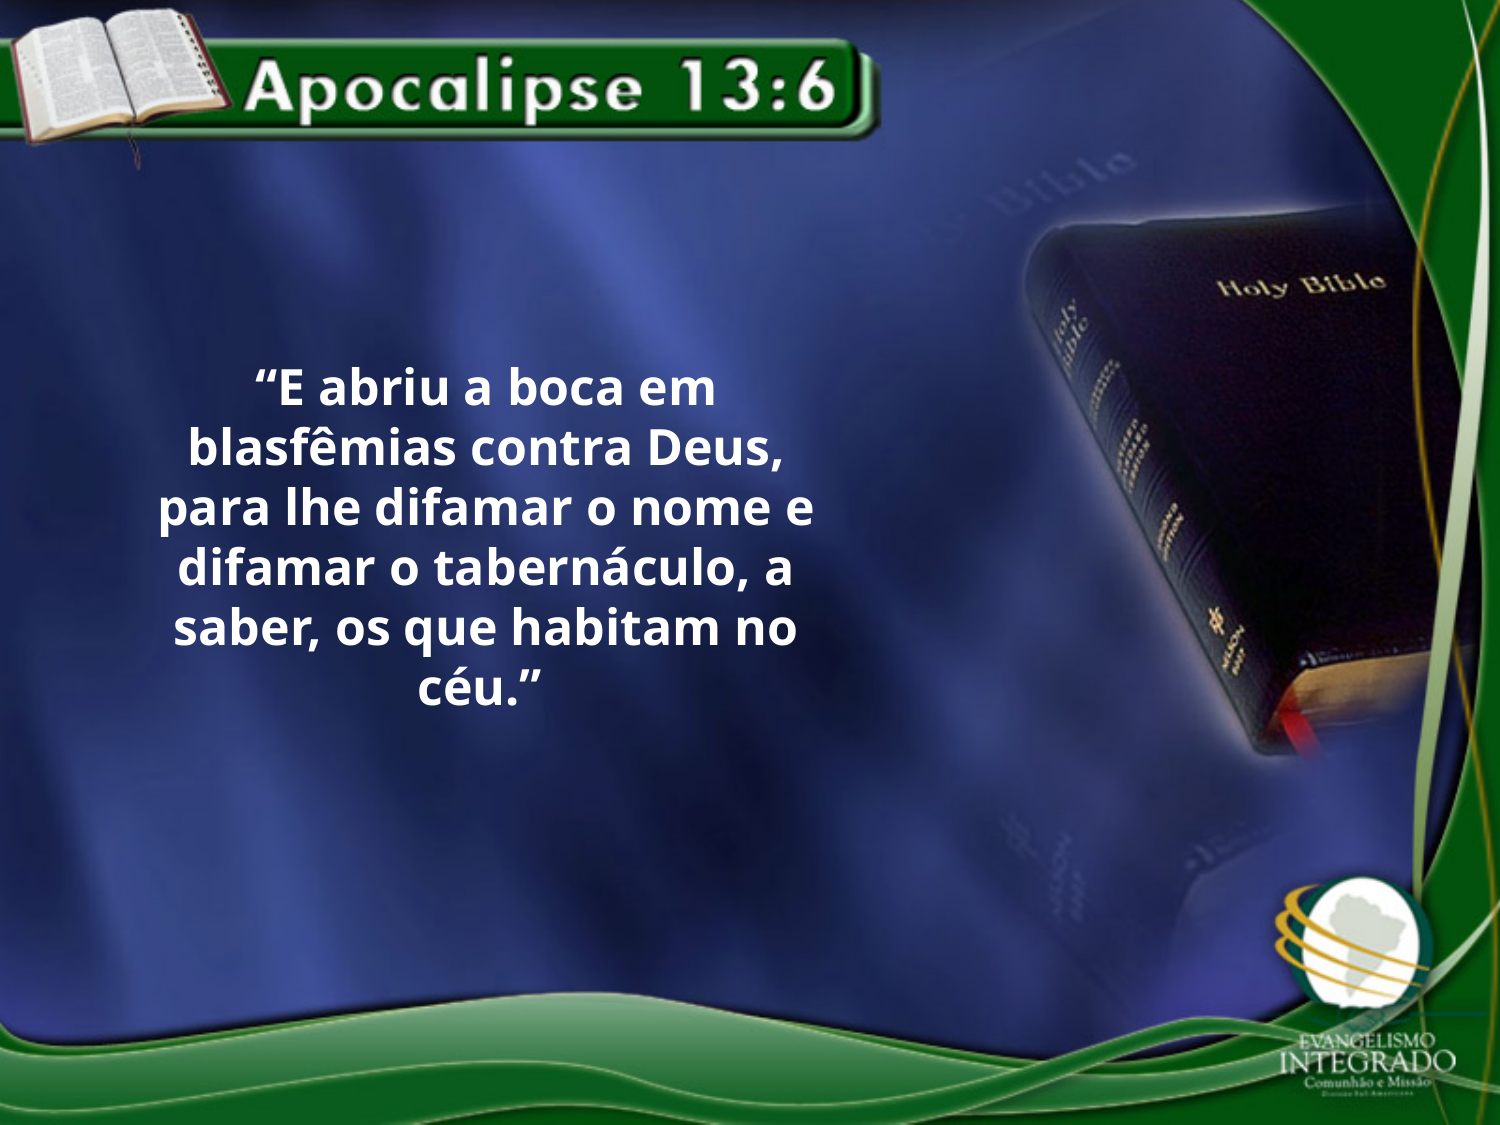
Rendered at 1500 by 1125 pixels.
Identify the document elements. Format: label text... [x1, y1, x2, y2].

text_box “E abriu a boca em blasfêmias contra Deus, para lhe difamar o nome e difamar o tabernáculo, a saber, os que habitam no céu.” [117, 347, 856, 723]
picture [0, 0, 1500, 1125]
